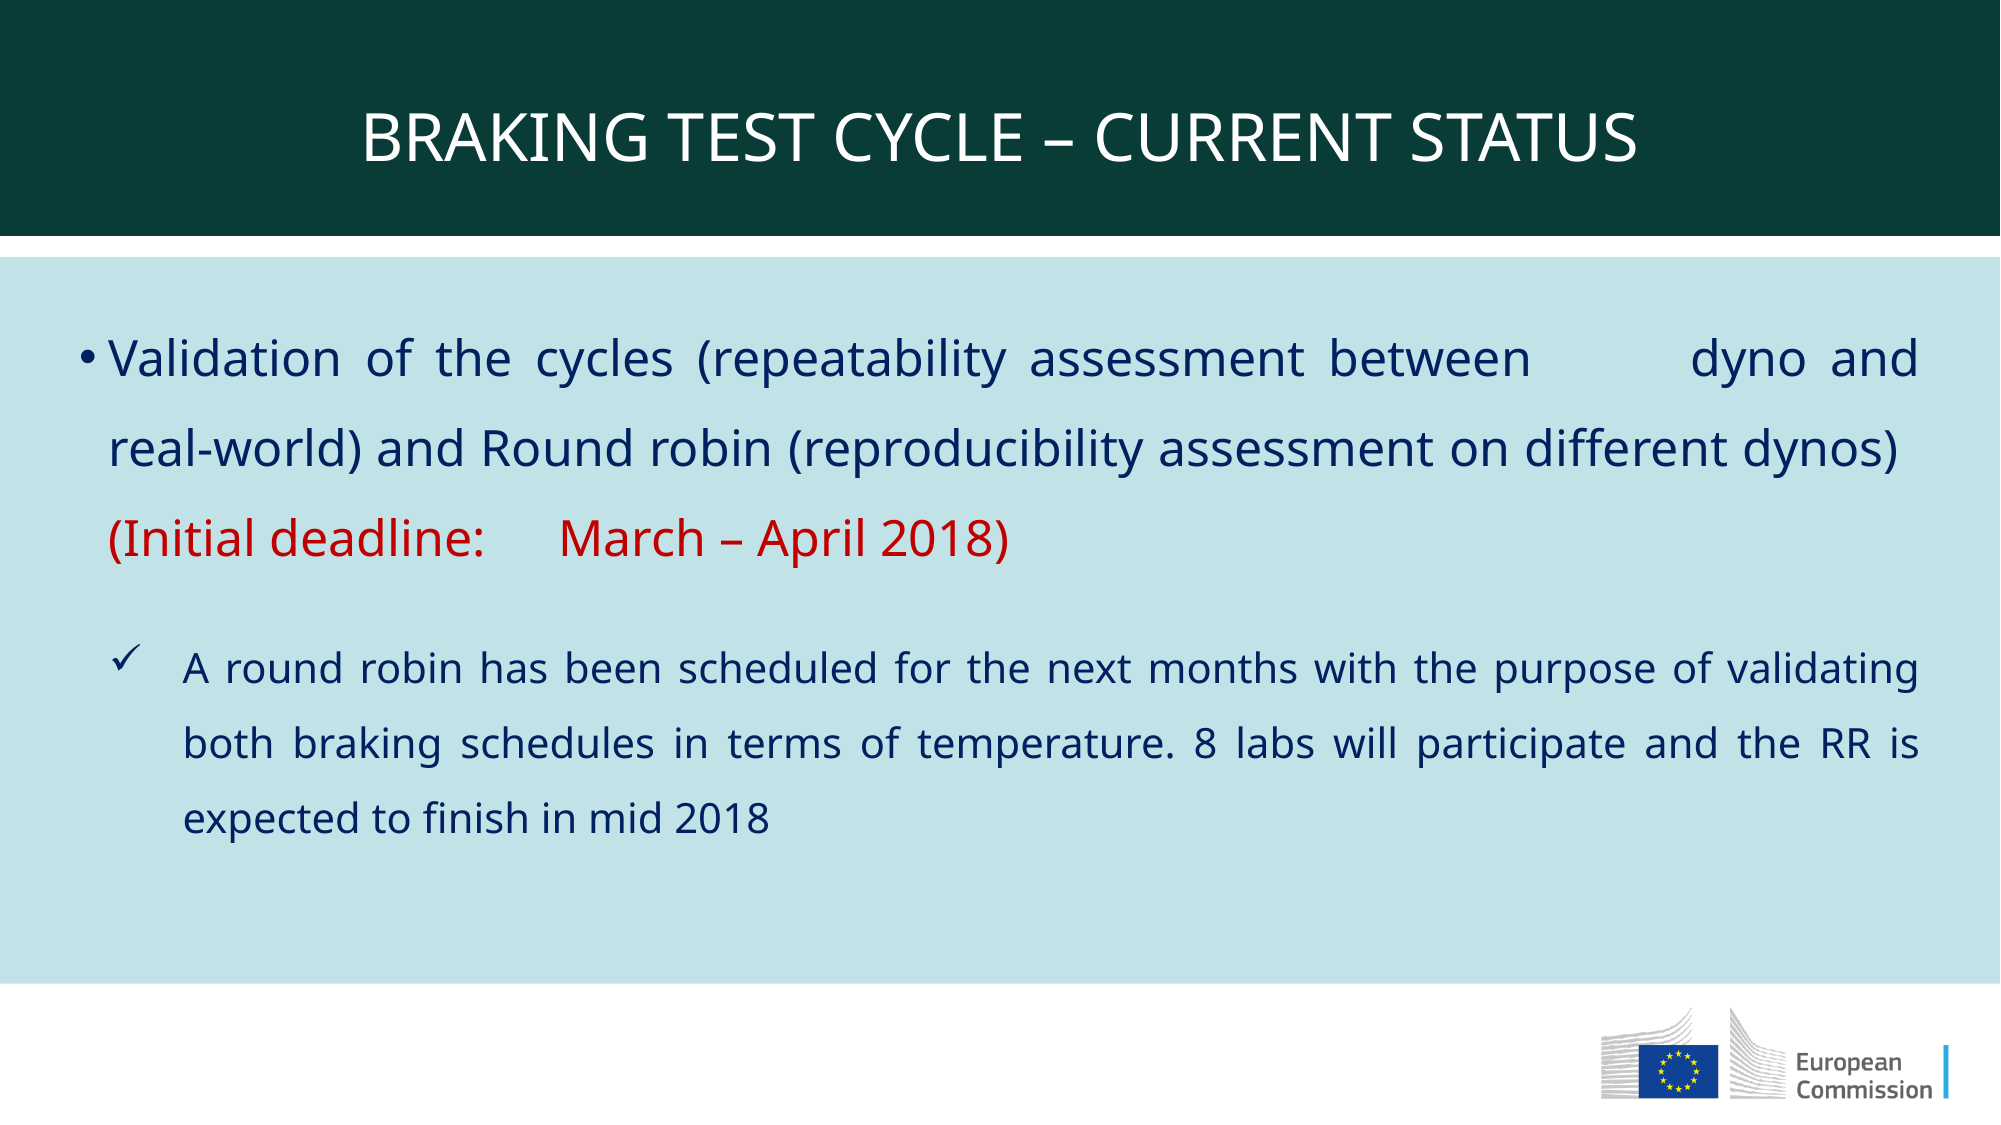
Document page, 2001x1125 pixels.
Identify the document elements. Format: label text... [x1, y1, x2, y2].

list BRAKING TEST CYCLE – CURRENT STATUS [53, 96, 1947, 189]
picture [1572, 993, 1977, 1112]
text_box Validation of the cycles (repeatability assessment between dyno and real-world) and Round robin (reproducibility assessment on different dynos) (Initial deadline: March – April 2018) A round robin has been scheduled for the next months with the purpose of validating both braking schedules in terms of temperature. 8 labs will participate and the RR is expected to finish in mid 2018 [64, 289, 1936, 849]
